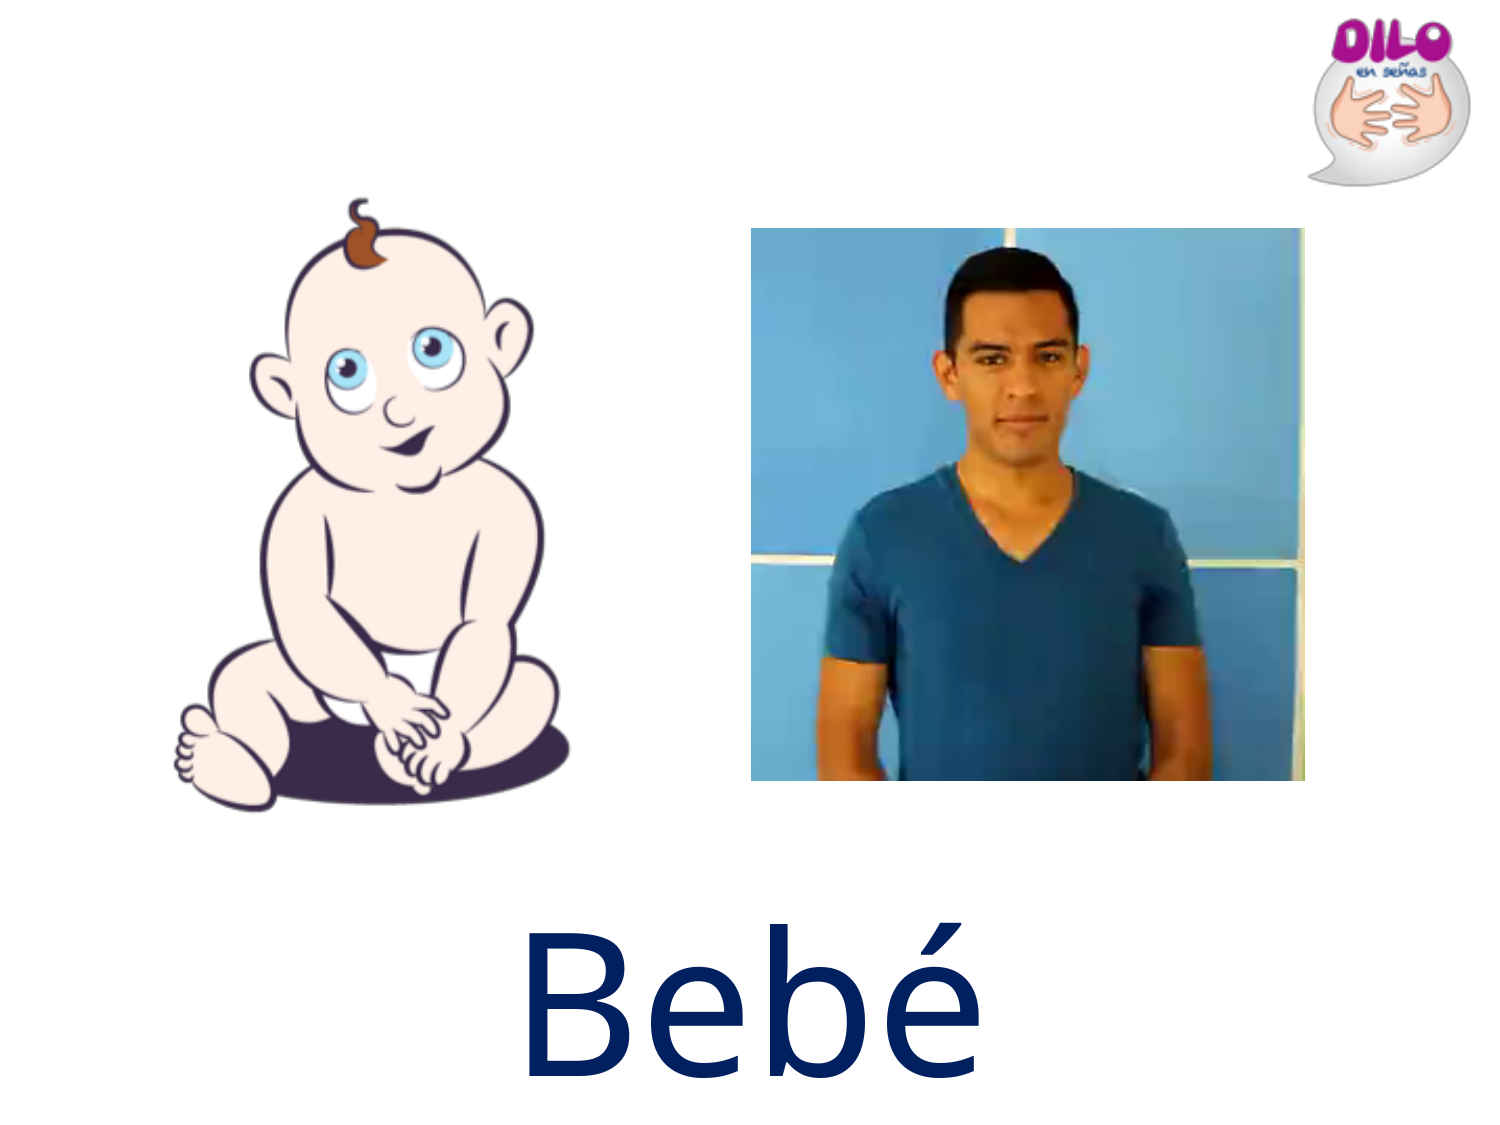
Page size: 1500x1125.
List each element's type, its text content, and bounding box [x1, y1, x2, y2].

picture [1305, 15, 1479, 189]
text_box Bebé [0, 820, 1500, 1125]
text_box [750, 227, 1306, 782]
picture [154, 180, 584, 829]
